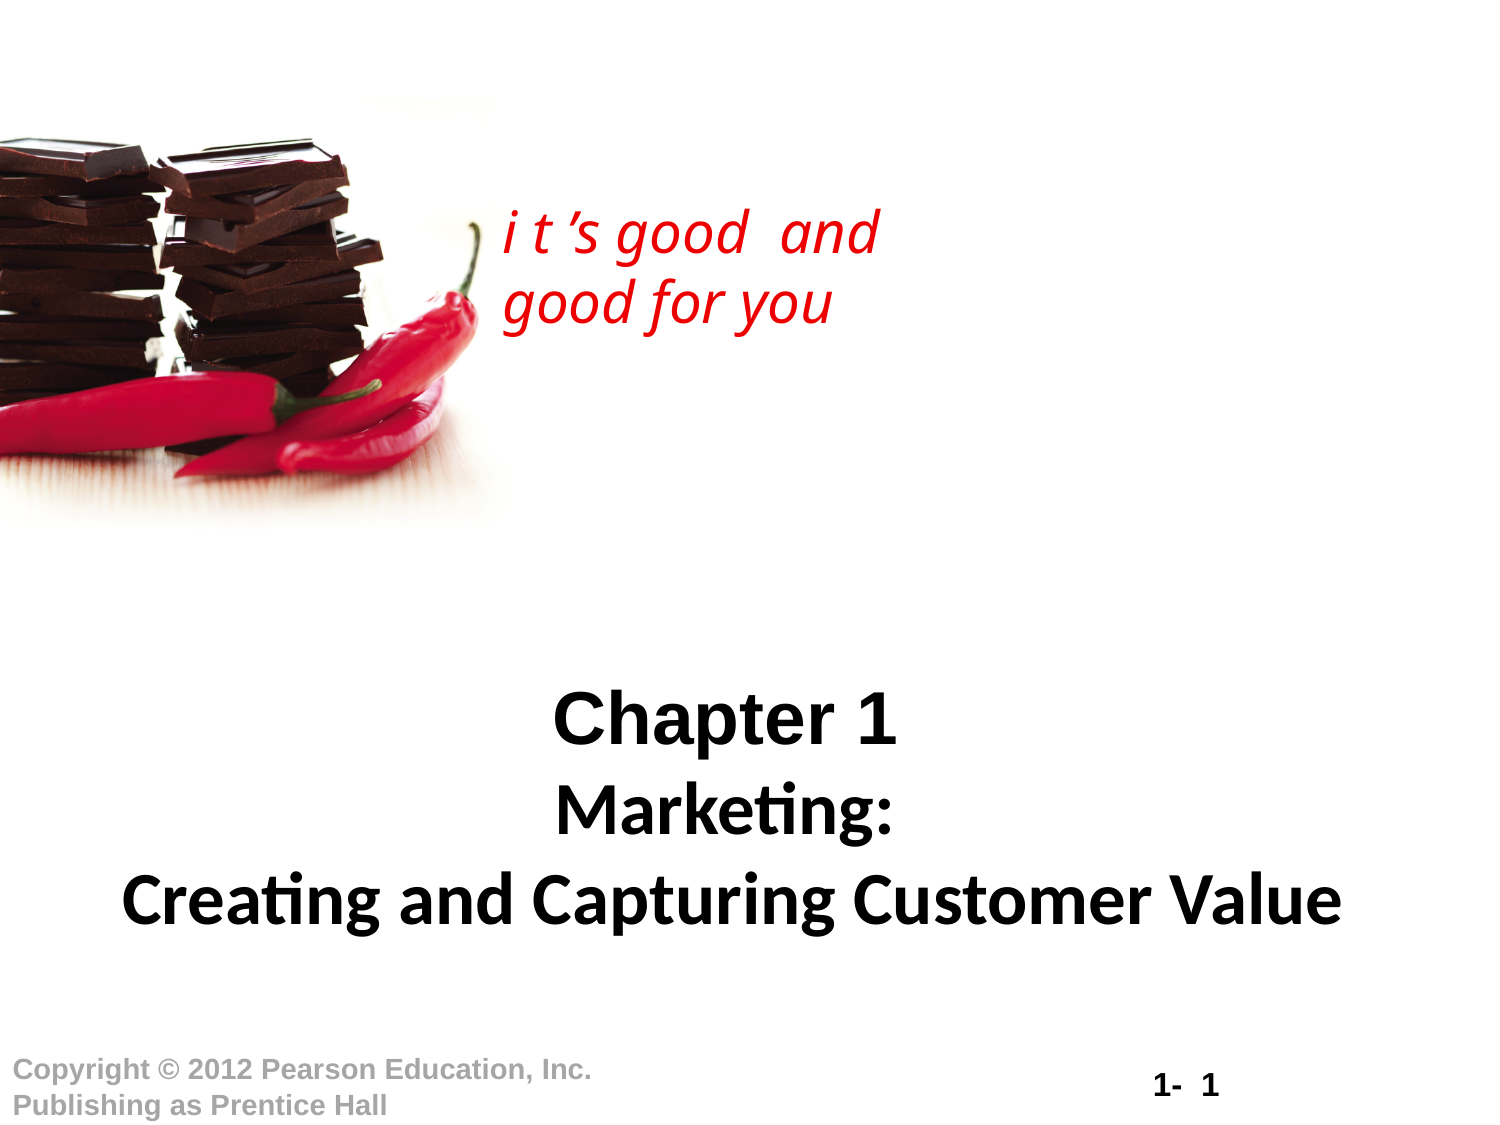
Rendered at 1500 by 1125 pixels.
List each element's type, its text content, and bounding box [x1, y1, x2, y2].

picture [510, 295, 525, 319]
picture [0, 99, 525, 537]
title Chapter 1 Marketing: Creating and Capturing Customer Value [37, 612, 1413, 1088]
